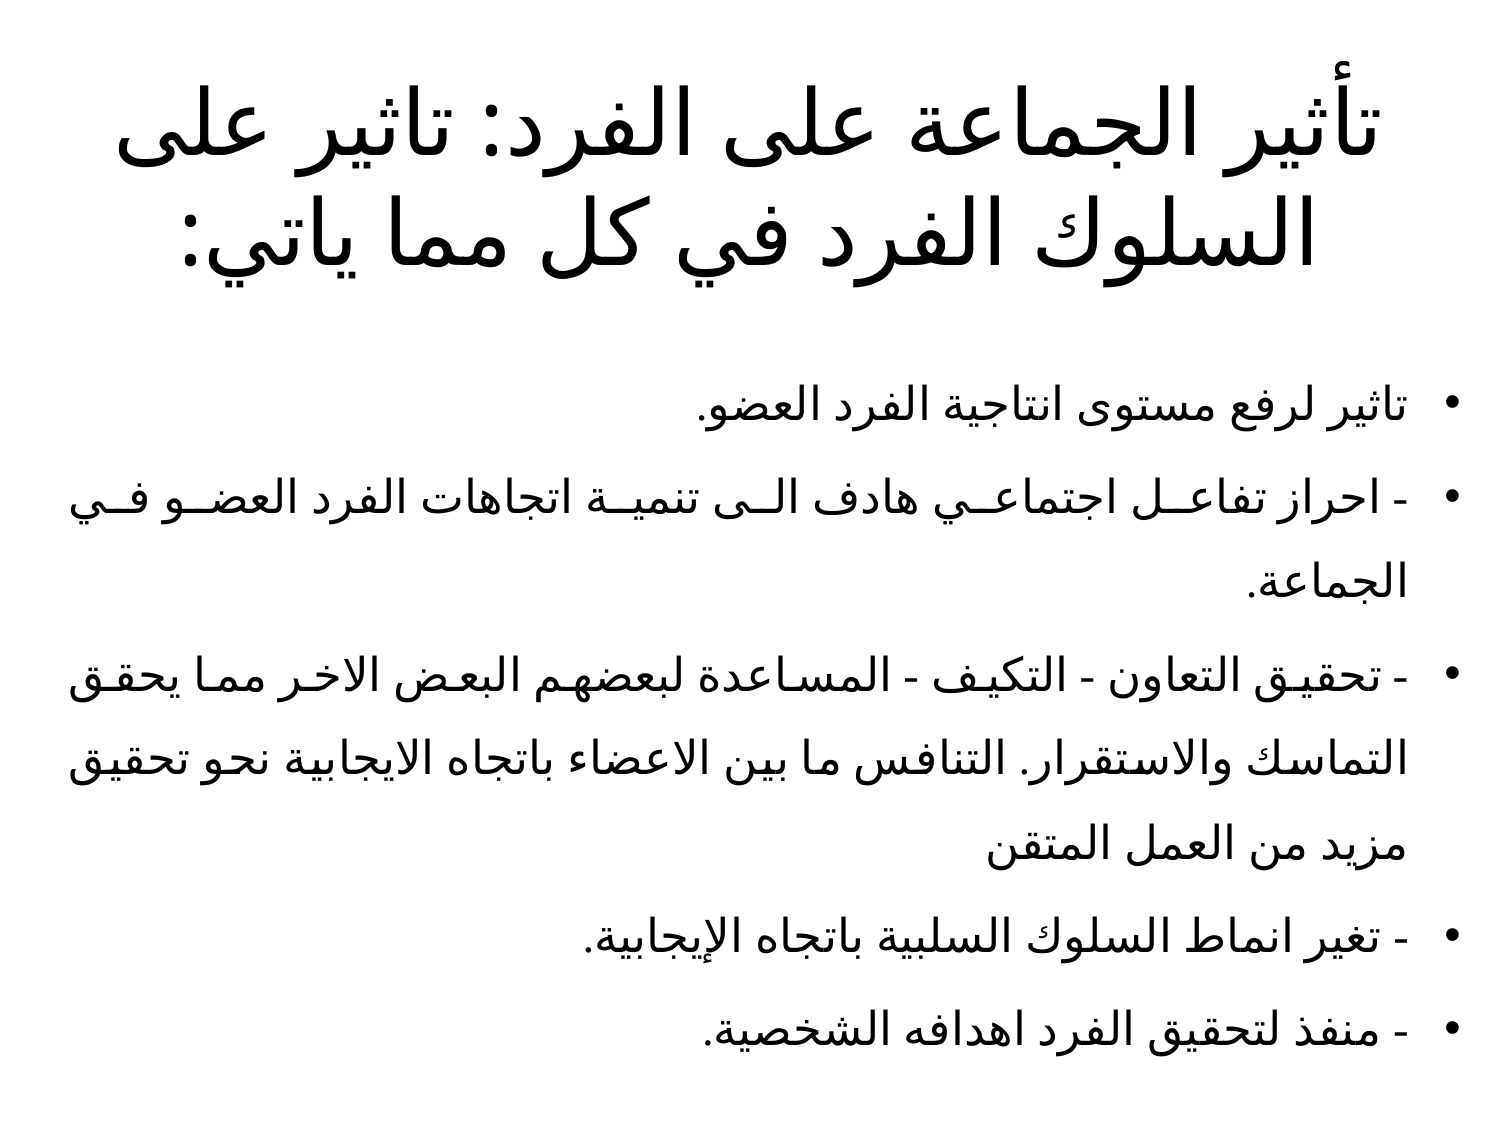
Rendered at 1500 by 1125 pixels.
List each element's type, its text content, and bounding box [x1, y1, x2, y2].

list تاثير لرفع مستوى انتاجية الفرد العضو. - احراز تفاعل اجتماعي هادف الى تنمية اتجاهات الفرد العضو في الجماعة. - تحقيق التعاون - التكيف - المساعدة لبعضهم البعض الاخر مما يحقق التماسك والاستقرار. التنافس ما بين الاعضاء باتجاه الايجابية نحو تحقيق مزيد من العمل المتقن - تغير انماط السلوك السلبية باتجاه الإيجابية. - منفذ لتحقيق الفرد اهدافه الشخصية. [53, 338, 1471, 1071]
title تأثير الجماعة على الفرد: تاثير على السلوك الفرد في كل مما ياتي: [75, 45, 1424, 303]
